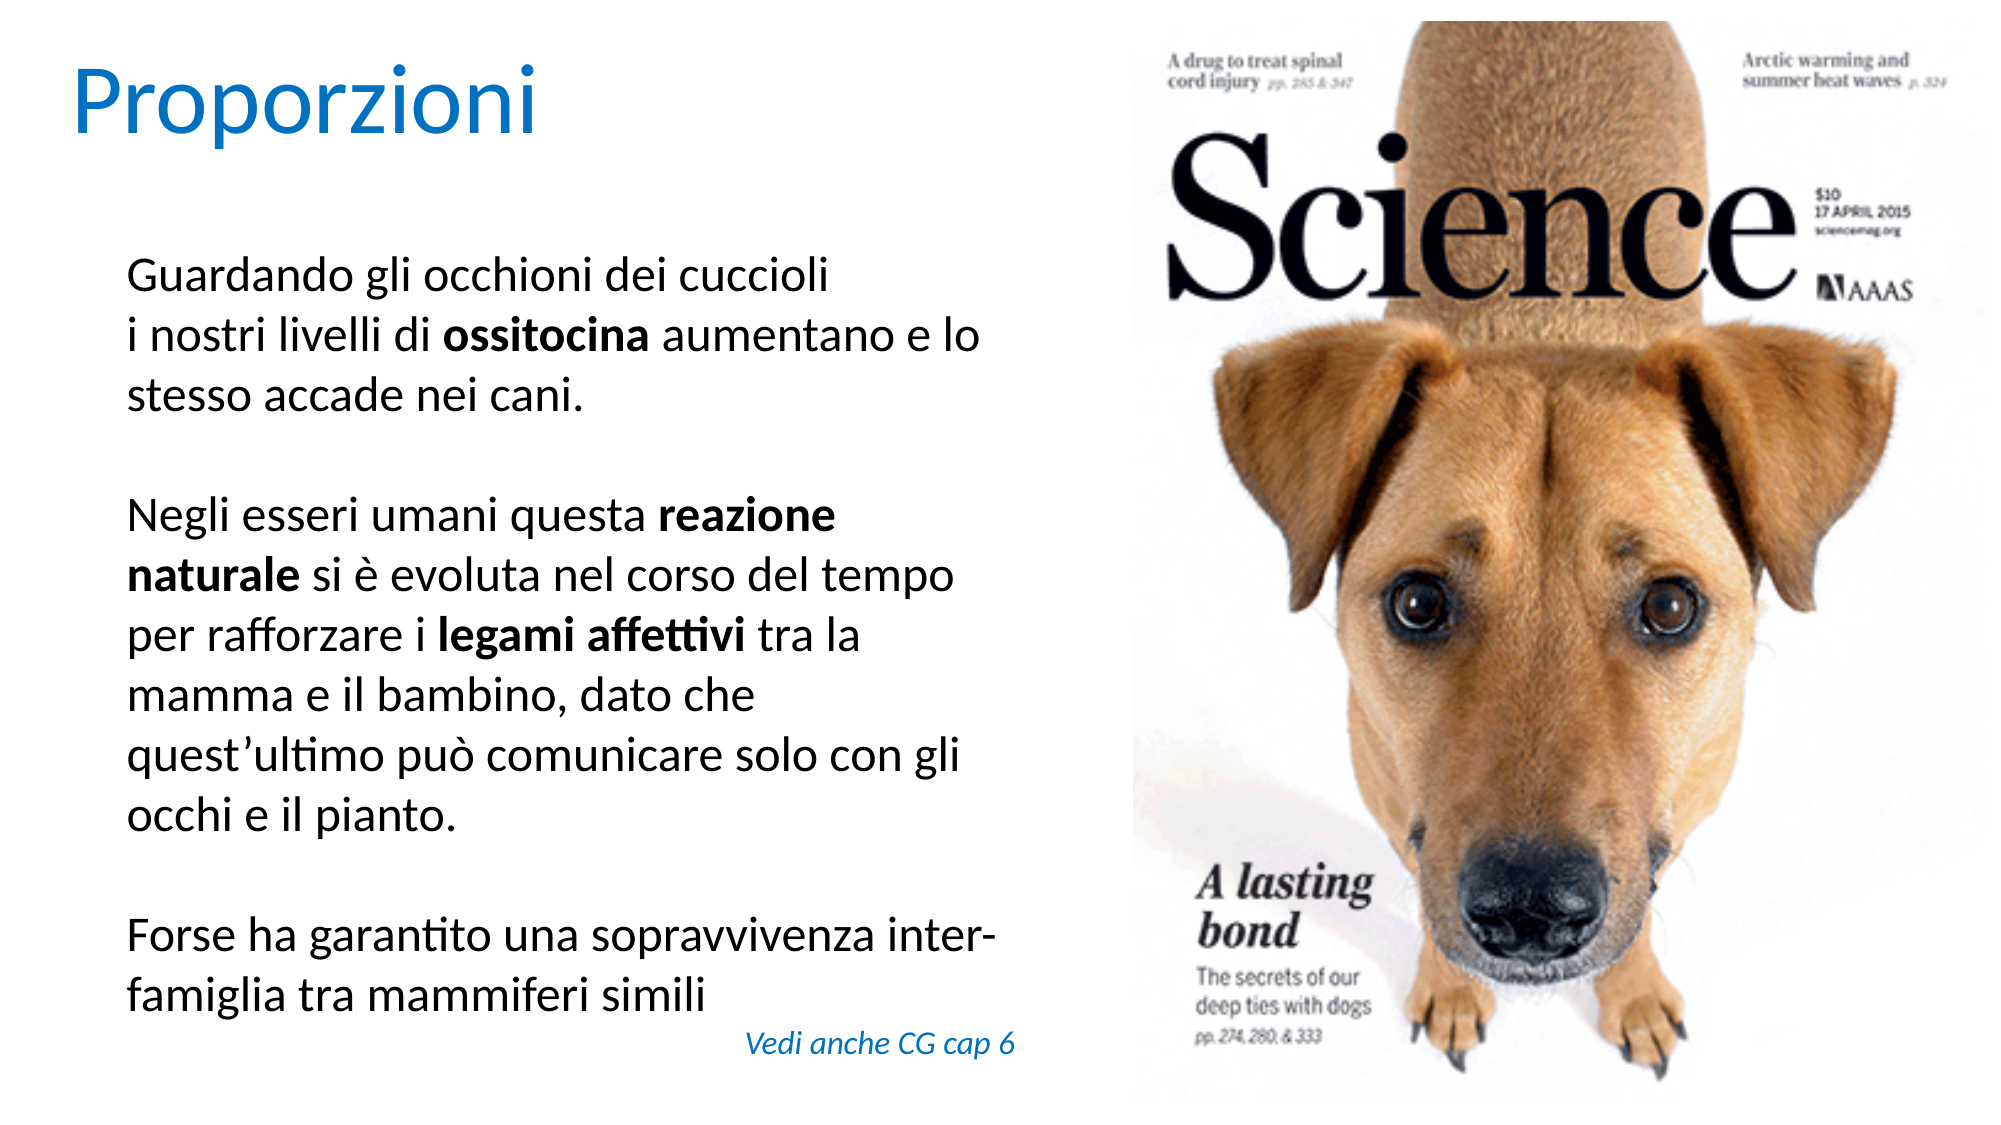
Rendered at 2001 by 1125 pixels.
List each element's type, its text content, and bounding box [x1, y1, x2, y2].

picture [1133, 21, 1985, 1104]
text_box Guardando gli occhioni dei cuccioli i nostri livelli di ossitocina aumentano e lo stesso accade nei cani. Negli esseri umani questa reazione naturale si è evoluta nel corso del tempo per rafforzare i legami affettivi tra la mamma e il bambino, dato che quest’ultimo può comunicare solo con gli occhi e il pianto. Forse ha garantito una sopravvivenza inter-famiglia tra mammiferi simili Vedi anche CG cap 6 [111, 233, 1031, 1069]
text_box Proporzioni [56, 25, 555, 161]
